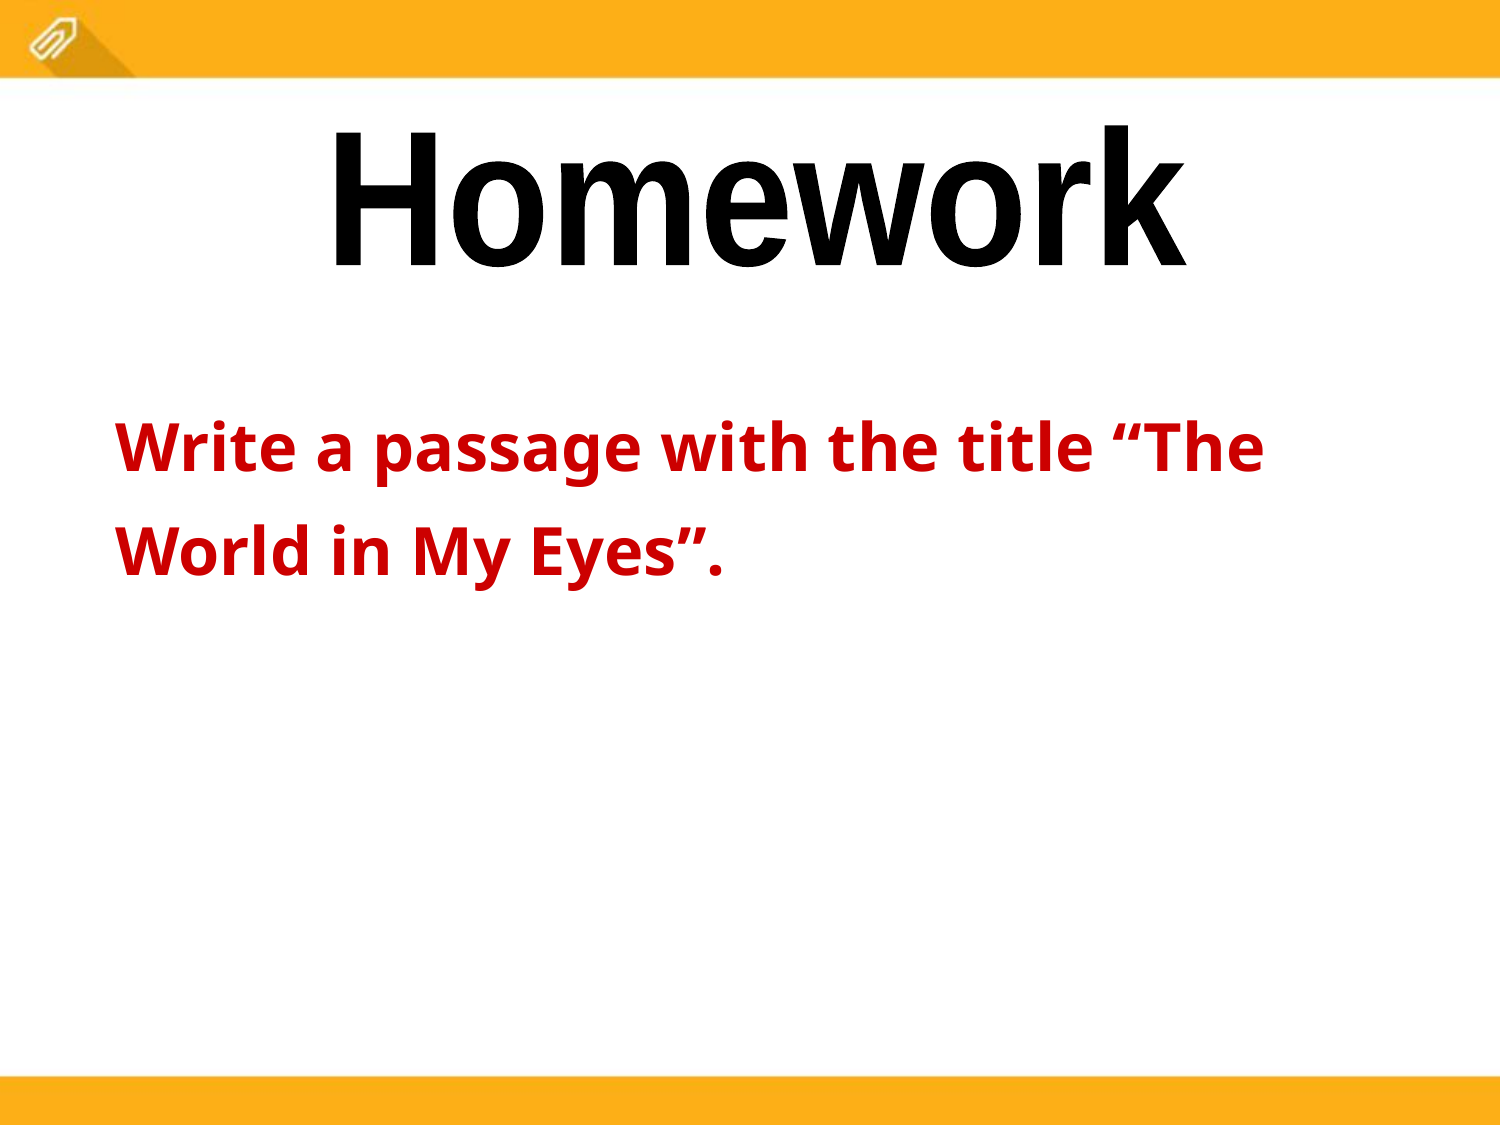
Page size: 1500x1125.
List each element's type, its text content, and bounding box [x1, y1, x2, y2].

list Write a passage with the title “The World in My Eyes”. [100, 373, 1413, 662]
picture [0, 0, 1500, 1125]
